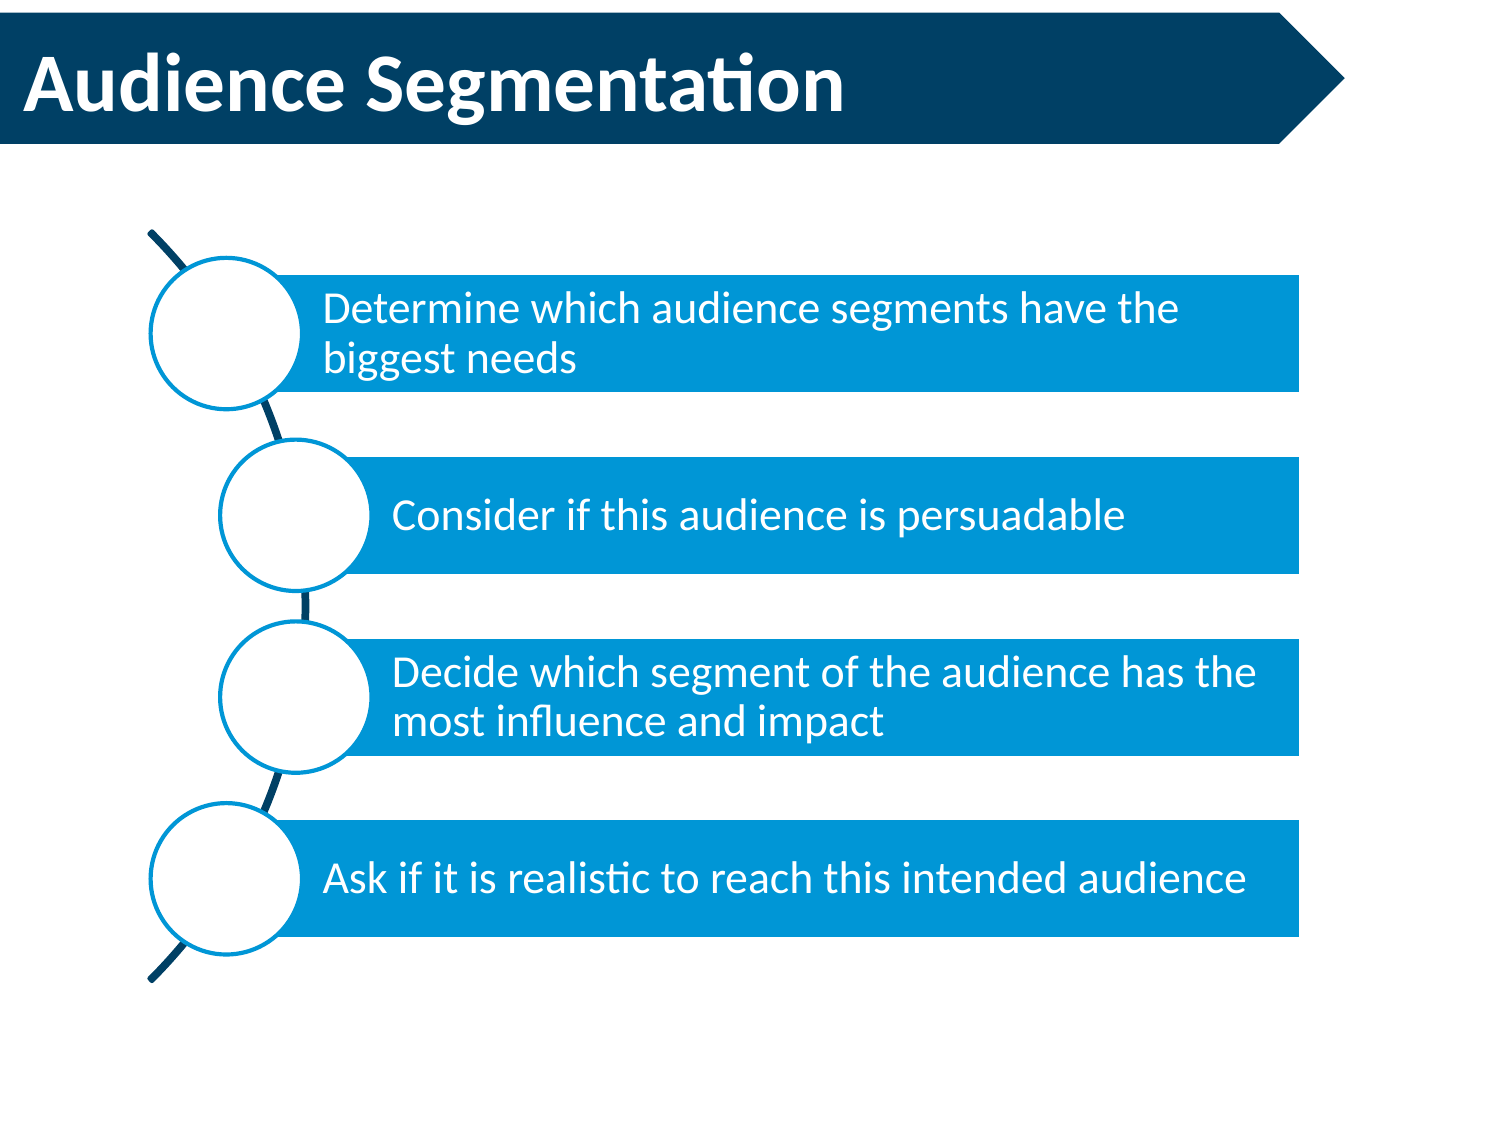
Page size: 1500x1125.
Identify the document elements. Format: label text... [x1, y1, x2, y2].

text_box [137, 212, 1313, 1001]
text_box [1288, 18, 1347, 138]
text_box [0, 10, 8, 146]
title Audience Segmentation [8, 0, 1288, 172]
